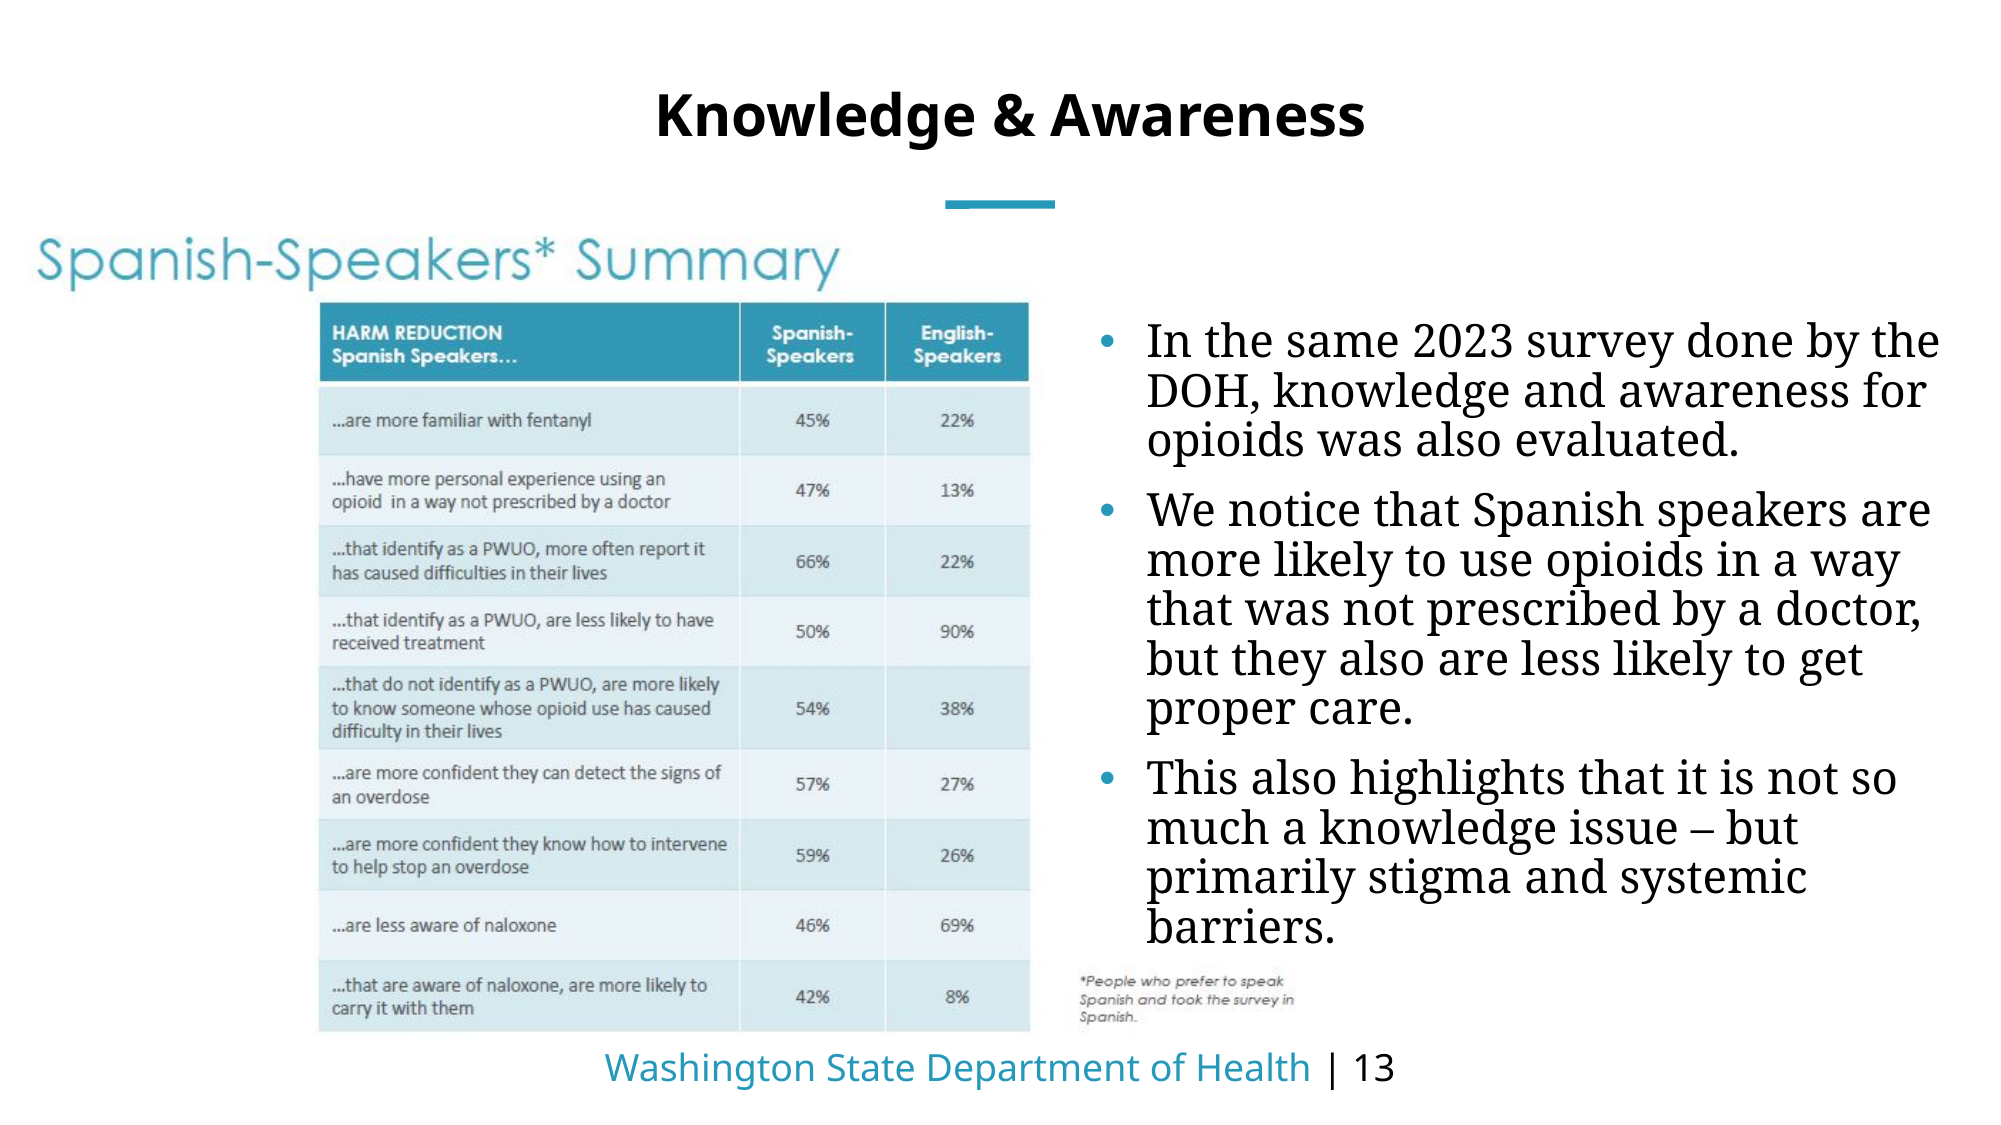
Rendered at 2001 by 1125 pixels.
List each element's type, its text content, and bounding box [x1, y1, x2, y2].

picture [18, 213, 1314, 1049]
title Knowledge & Awareness [18, 77, 2000, 158]
list In the same 2023 survey done by the DOH, knowledge and awareness for opioids was also evaluated. We notice that Spanish speakers are more likely to use opioids in a way that was not prescribed by a doctor, but they also are less likely to get proper care. This also highlights that it is not so much a knowledge issue – but primarily stigma and systemic barriers. [1314, 310, 1982, 1020]
